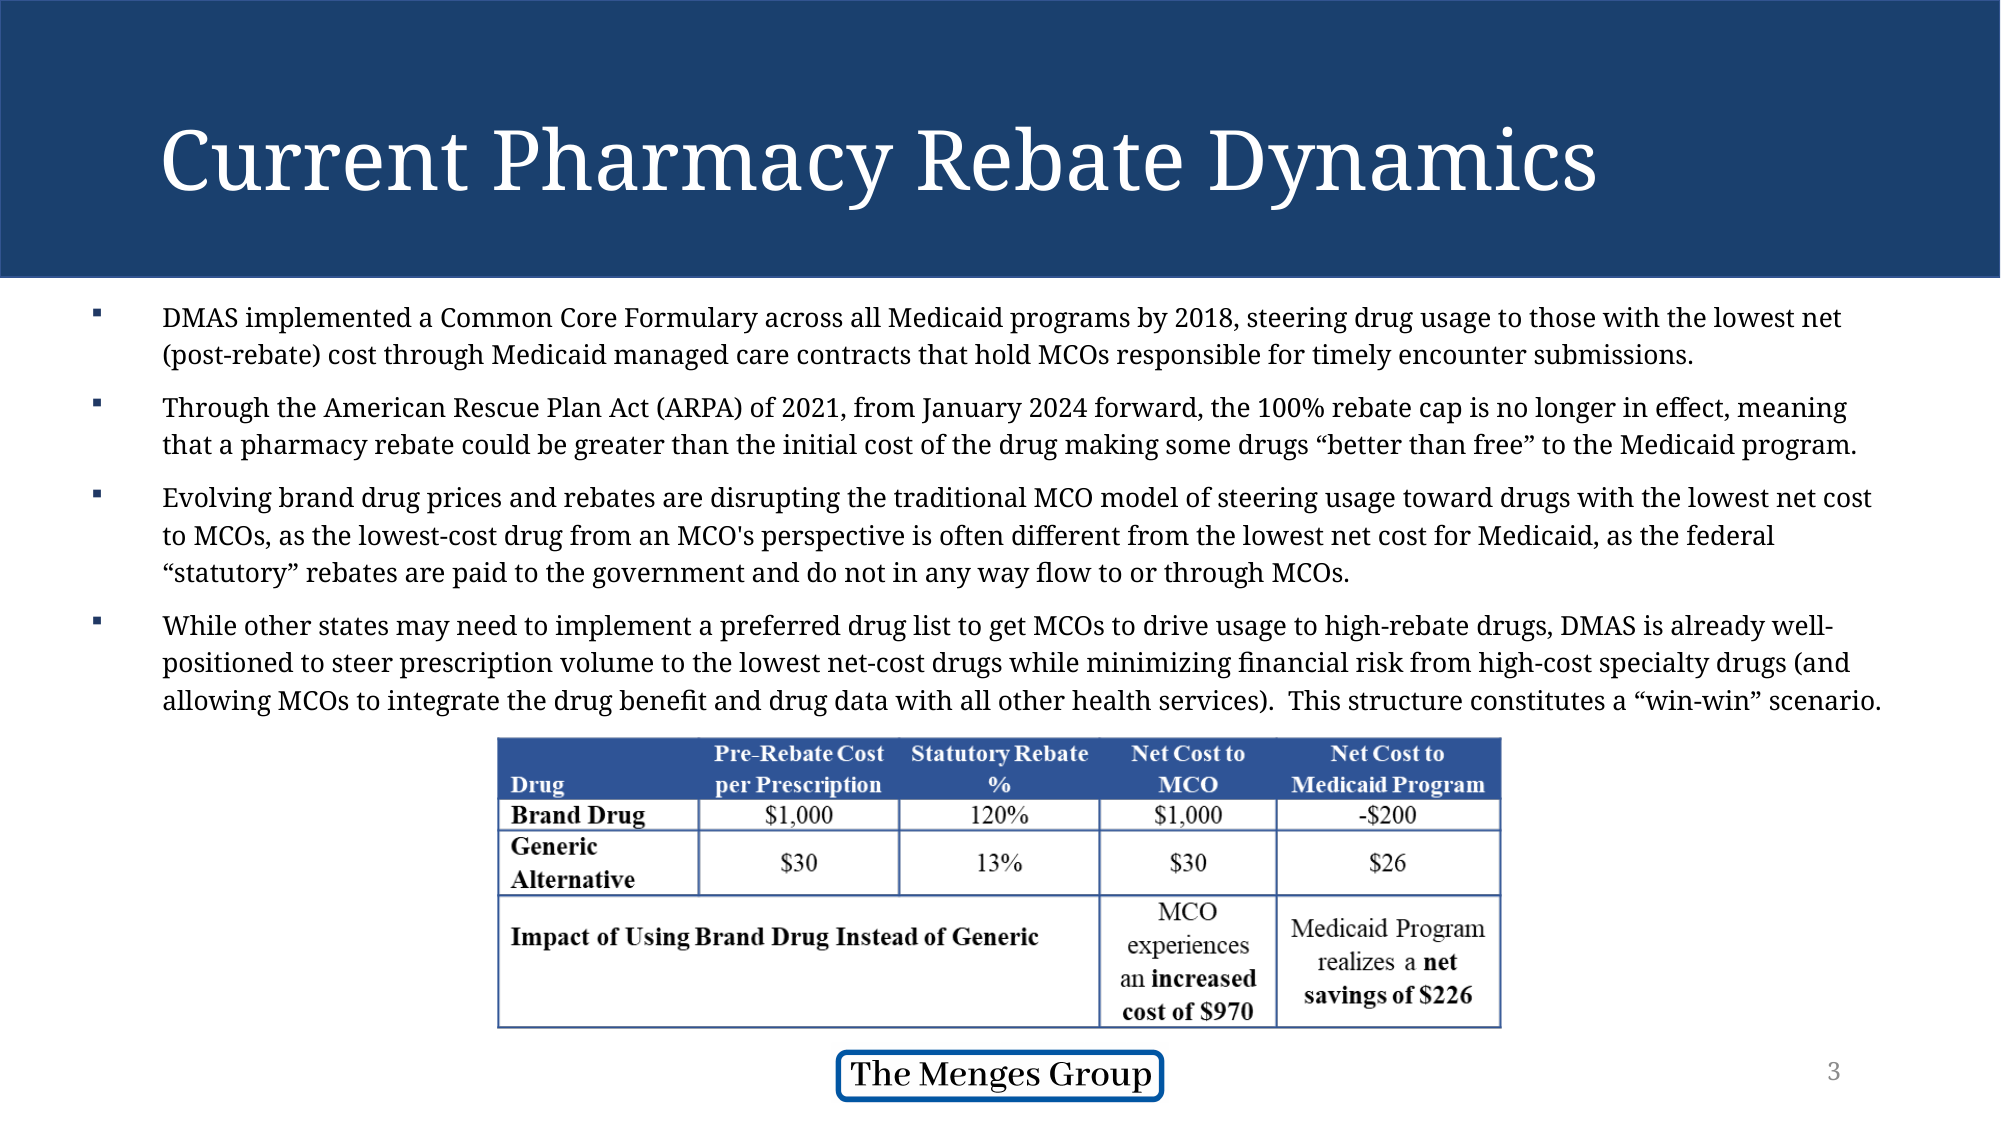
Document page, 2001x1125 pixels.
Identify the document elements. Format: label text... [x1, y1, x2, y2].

list DMAS implemented a Common Core Formulary across all Medicaid programs by 2018, steering drug usage to those with the lowest net (post-rebate) cost through Medicaid managed care contracts that hold MCOs responsible for timely encounter submissions. Through the American Rescue Plan Act (ARPA) of 2021, from January 2024 forward, the 100% rebate cap is no longer in effect, meaning that a pharmacy rebate could be greater than the initial cost of the drug making some drugs “better than free” to the Medicaid program. Evolving brand drug prices and rebates are disrupting the traditional MCO model of steering usage toward drugs with the lowest net cost to MCOs, as the lowest-cost drug from an MCO's perspective is often different from the lowest net cost for Medicaid, as the federal “statutory” rebates are paid to the government and do not in any way flow to or through MCOs. While other states may need to implement a preferred drug list to get MCOs to drive usage to high-rebate drugs, DMAS is already well-positioned to steer prescription volume to the lowest net-cost drugs while minimizing financial risk from high-cost specialty drugs (and allowing MCOs to integrate the drug benefit and drug data with all other health services). This structure constitutes a “win-win” scenario. [68, 272, 1910, 765]
picture [496, 731, 1503, 1103]
slide_number 3 [1412, 1042, 1863, 1103]
title Current Pharmacy Rebate Dynamics [137, 48, 1863, 266]
